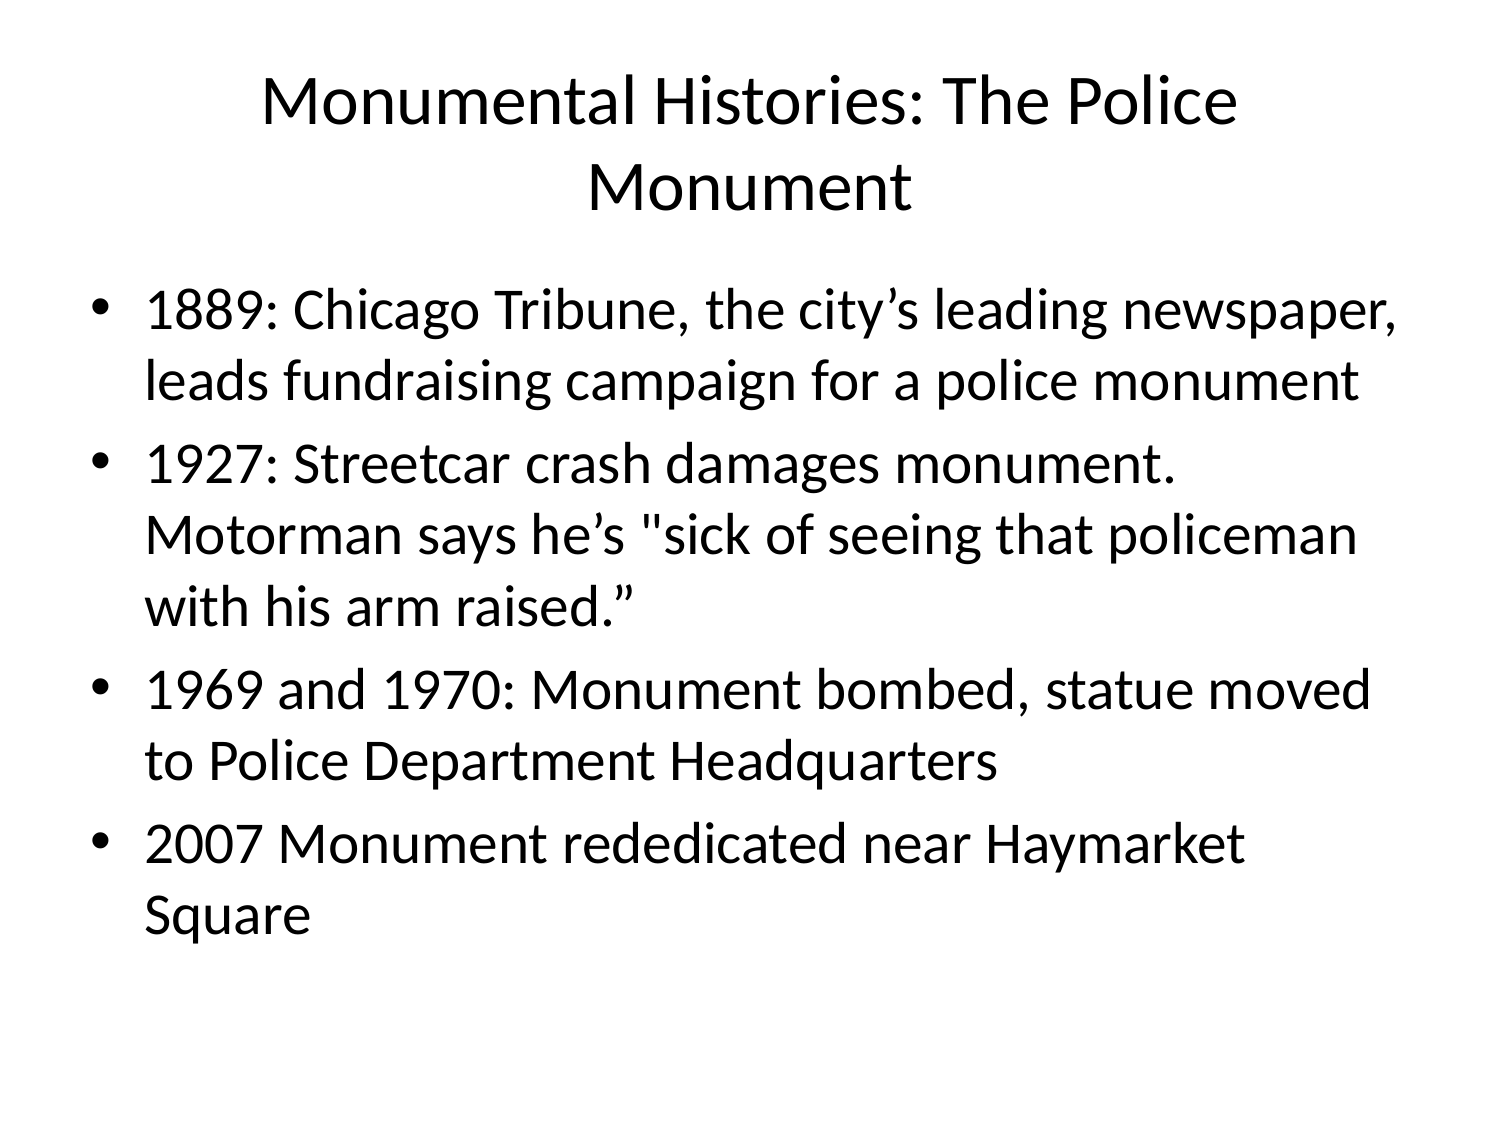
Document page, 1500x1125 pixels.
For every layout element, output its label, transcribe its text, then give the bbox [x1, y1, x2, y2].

title Monumental Histories: The Police Monument [75, 45, 1425, 233]
list 1889: Chicago Tribune, the city’s leading newspaper, leads fundraising campaign for a police monument 1927: Streetcar crash damages monument. Motorman says he’s "sick of seeing that policeman with his arm raised.” 1969 and 1970: Monument bombed, statue moved to Police Department Headquarters 2007 Monument rededicated near Haymarket Square [75, 262, 1425, 1005]
